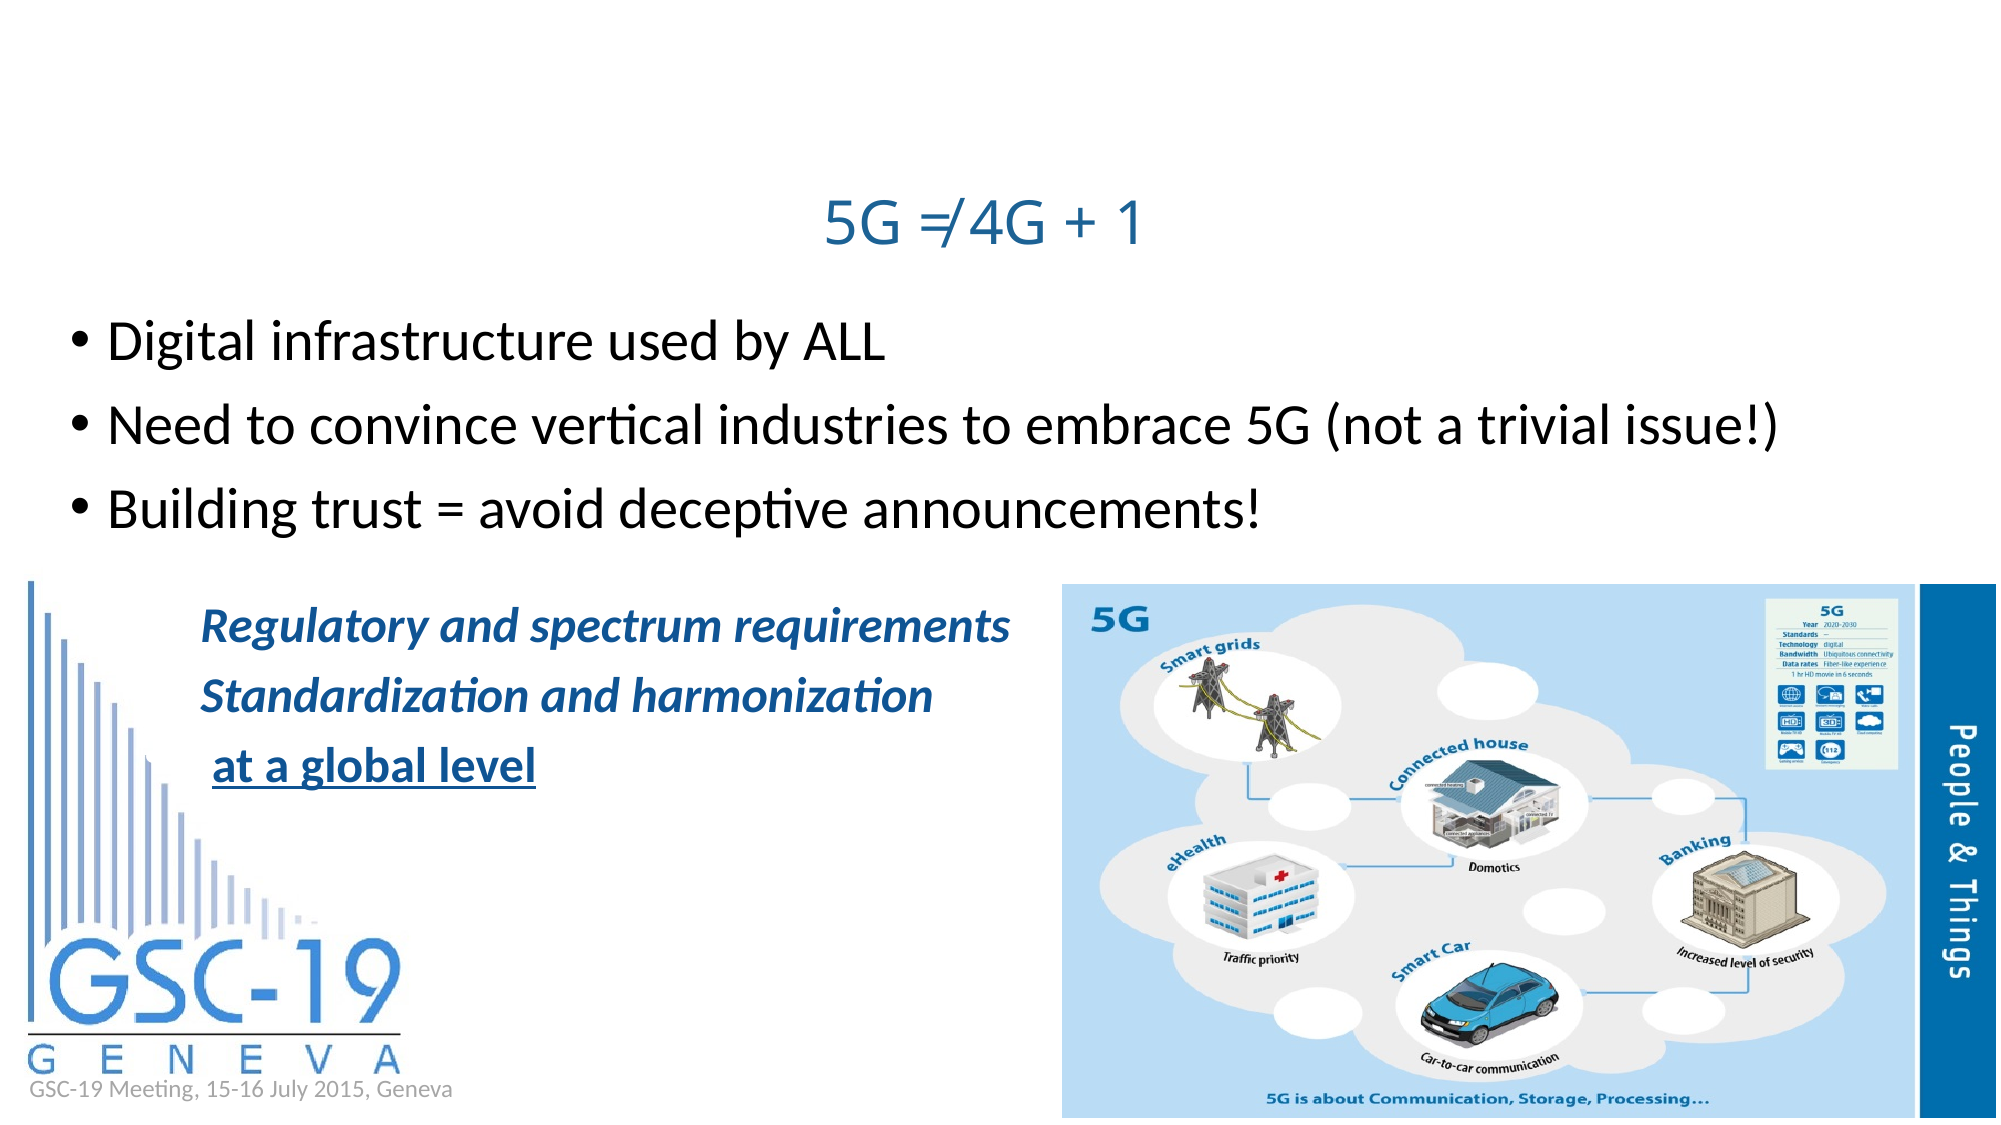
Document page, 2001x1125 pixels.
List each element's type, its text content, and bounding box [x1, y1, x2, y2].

title 5G ≠ 4G + 1 [86, 184, 1887, 339]
text_box Regulatory and spectrum requirements Standardization and harmonization at a global level [129, 584, 1062, 922]
picture [1062, 584, 1996, 1118]
picture [19, 567, 416, 1084]
list Digital infrastructure used by ALL Need to convince vertical industries to embrace 5G (not a trivial issue!) Building trust = avoid deceptive announcements! [55, 302, 1855, 976]
